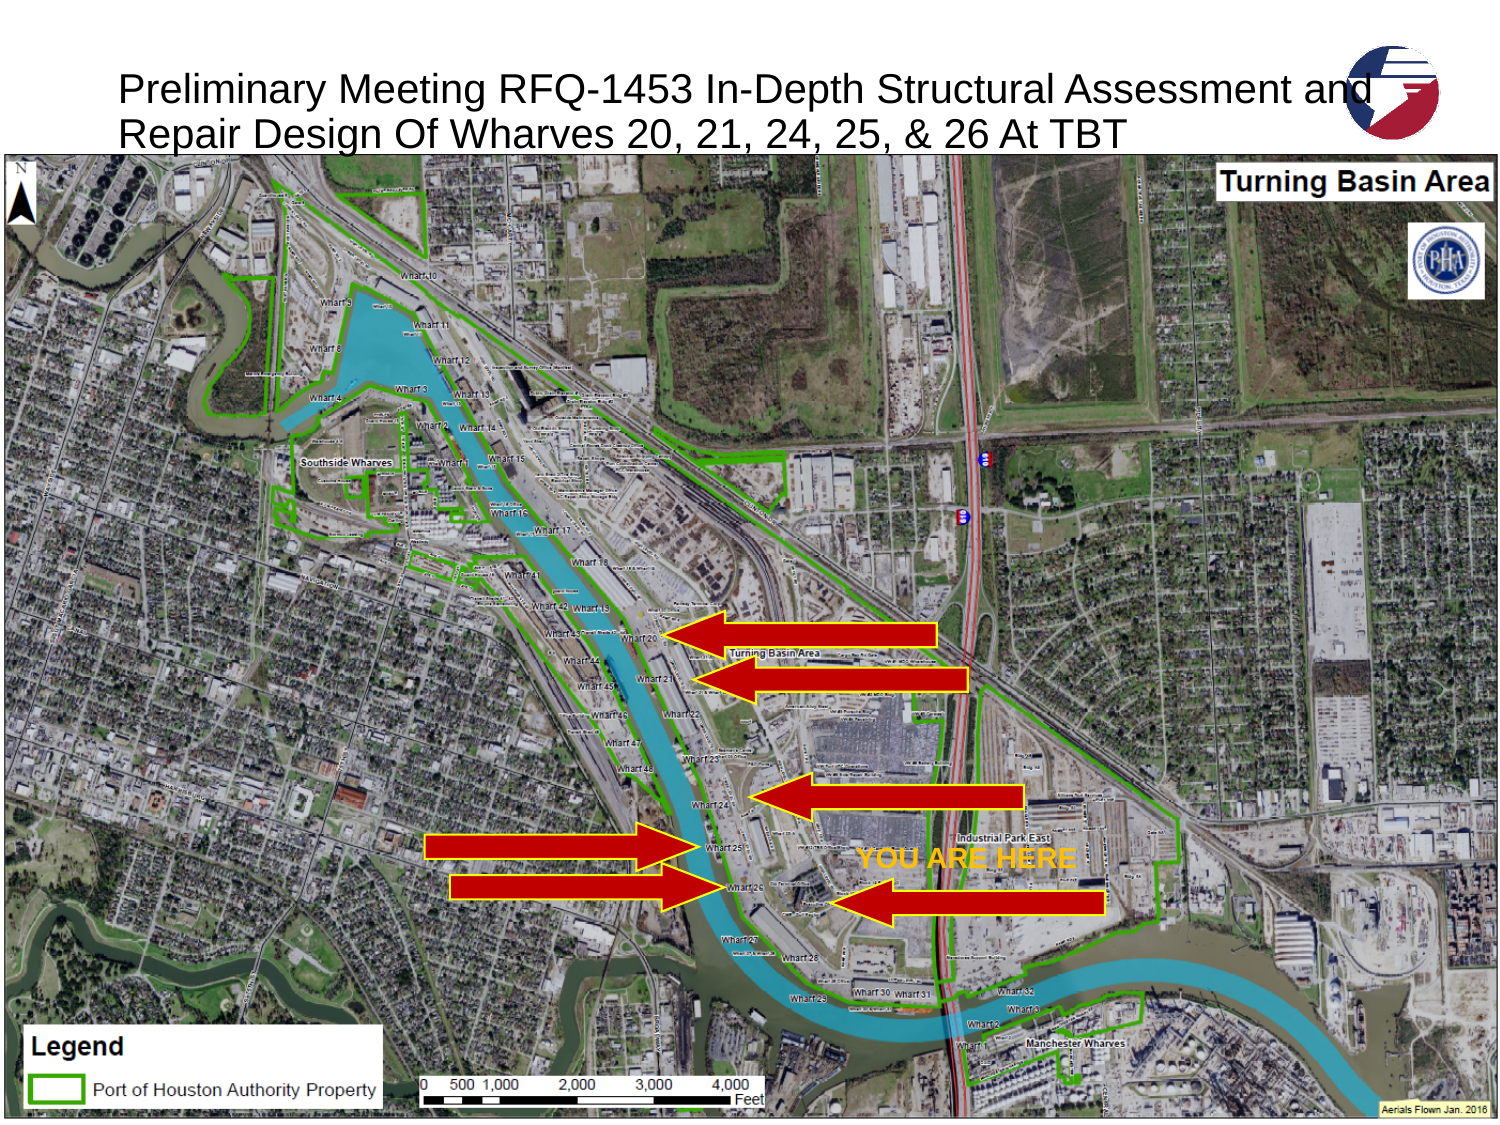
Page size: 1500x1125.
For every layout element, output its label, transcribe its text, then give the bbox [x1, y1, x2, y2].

picture [0, 44, 1500, 1125]
text_box Preliminary Meeting RFQ-1453 In-Depth Structural Assessment and Repair Design Of Wharves 20, 21, 24, 25, & 26 At TBT [103, 59, 1397, 153]
